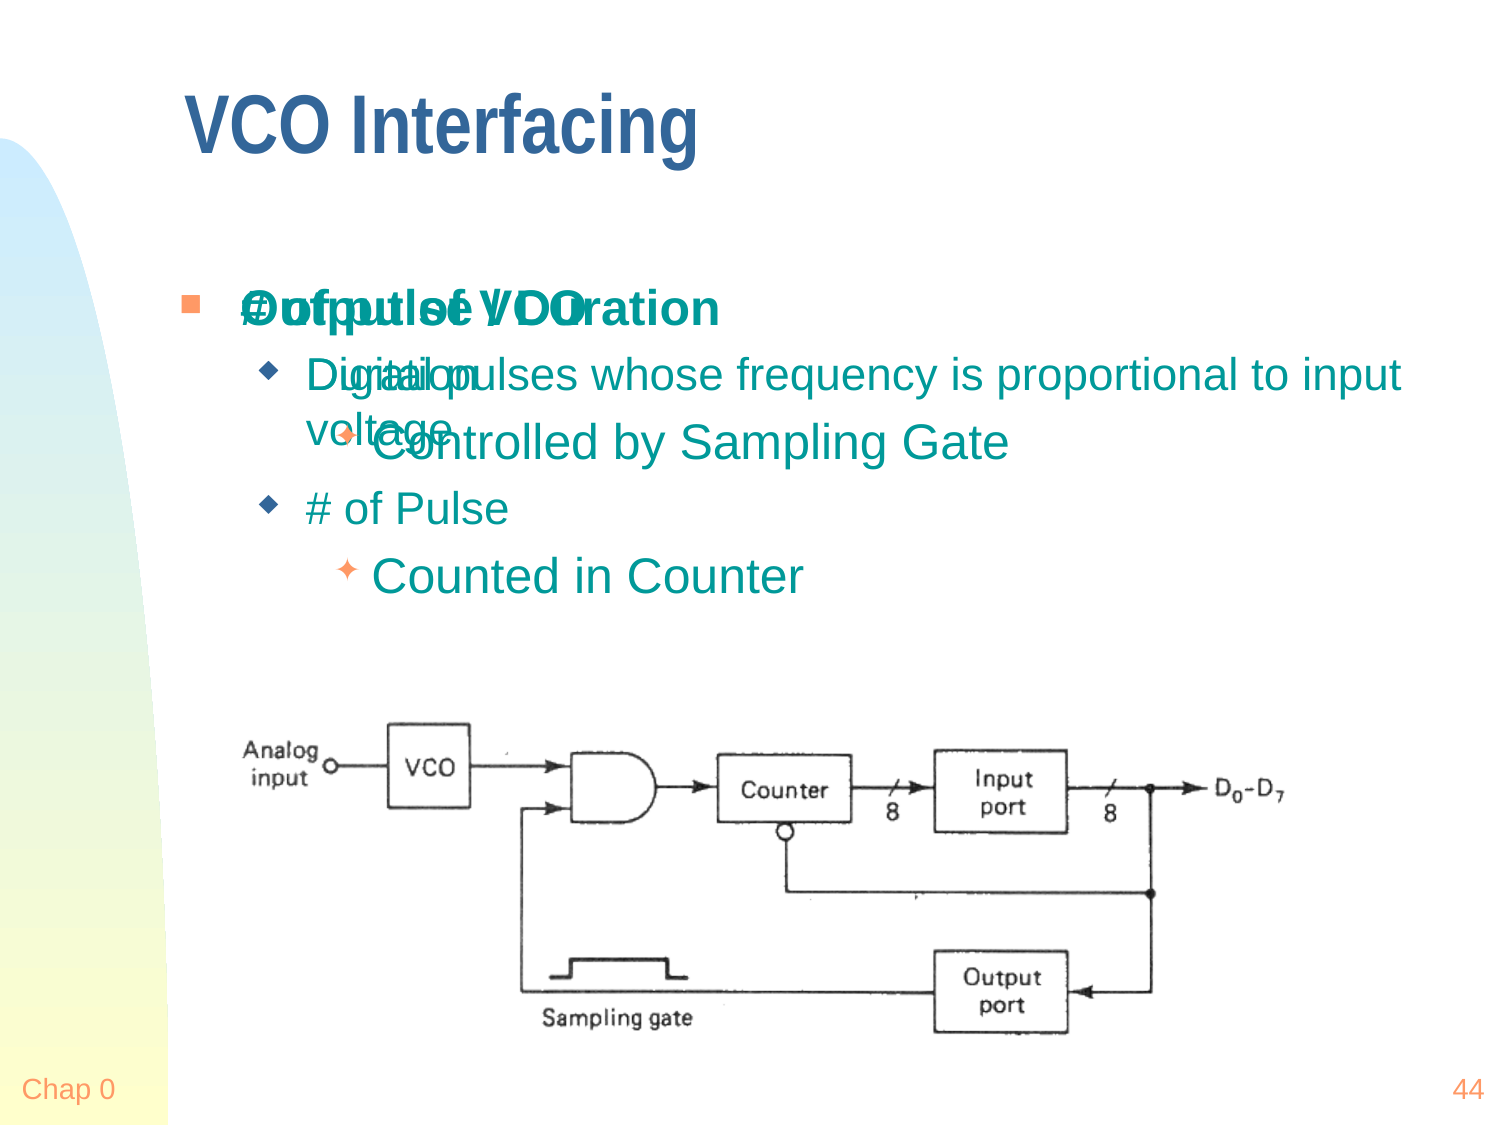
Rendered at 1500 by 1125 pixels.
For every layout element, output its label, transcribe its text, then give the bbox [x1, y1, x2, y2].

list # of pulse / Duration Duration Controlled by Sampling Gate # of Pulse Counted in Counter [168, 267, 1463, 1001]
title VCO Interfacing [168, 53, 1463, 212]
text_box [237, 712, 1301, 1046]
footer Chap 0 [0, 1049, 138, 1125]
slide_number 44 [1394, 1049, 1500, 1125]
